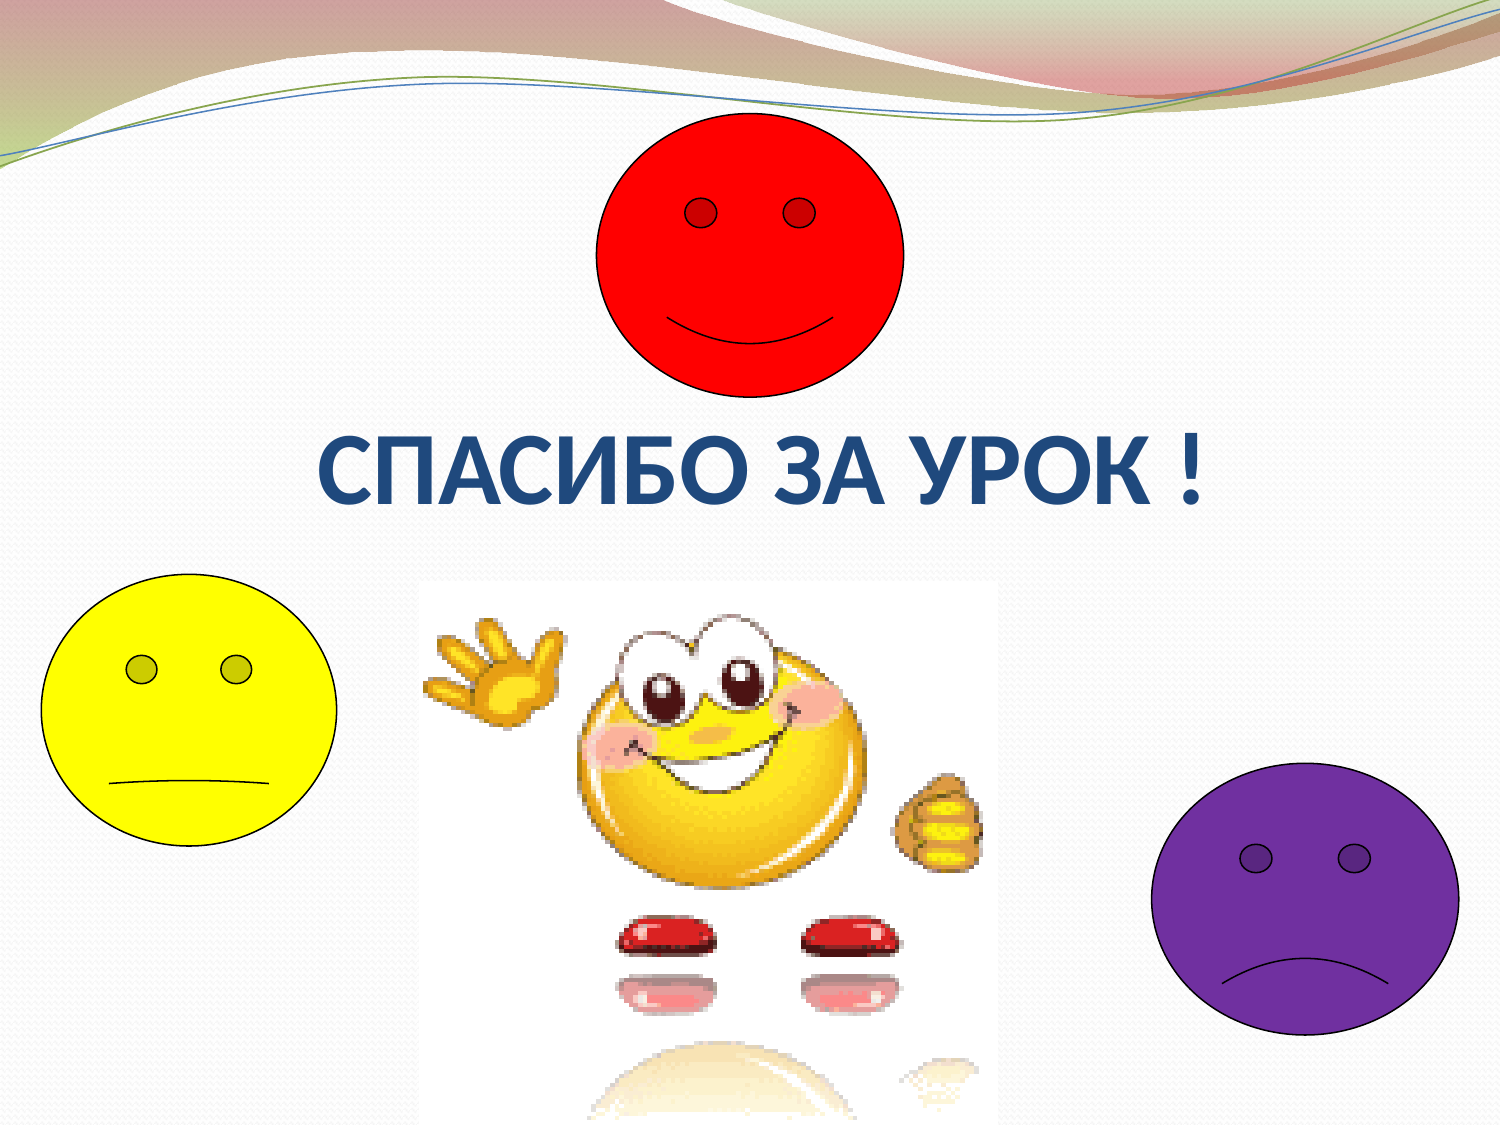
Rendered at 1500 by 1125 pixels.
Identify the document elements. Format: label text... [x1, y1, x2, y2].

picture [418, 581, 999, 1125]
title СПАСИБО ЗА УРОК ! [88, 385, 1439, 526]
text_box [596, 113, 904, 398]
text_box [1151, 763, 1459, 1036]
text_box [41, 574, 337, 847]
